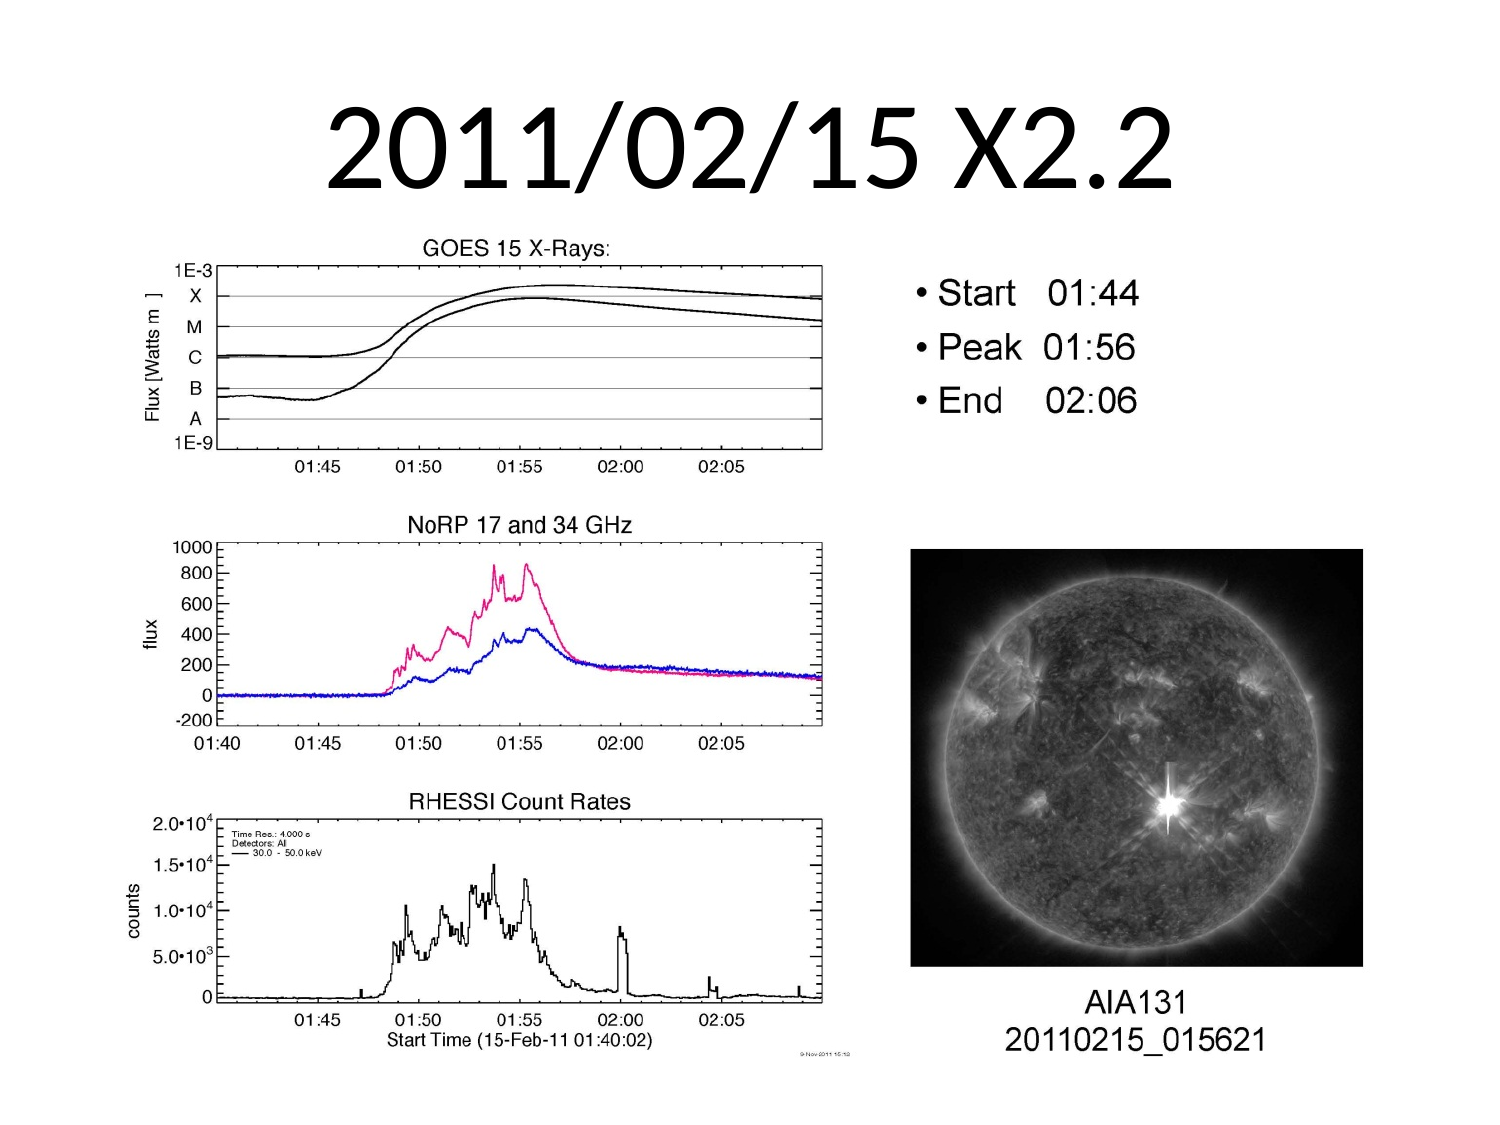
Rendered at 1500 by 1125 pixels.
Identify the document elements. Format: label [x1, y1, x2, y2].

list [0, 30, 1500, 1091]
